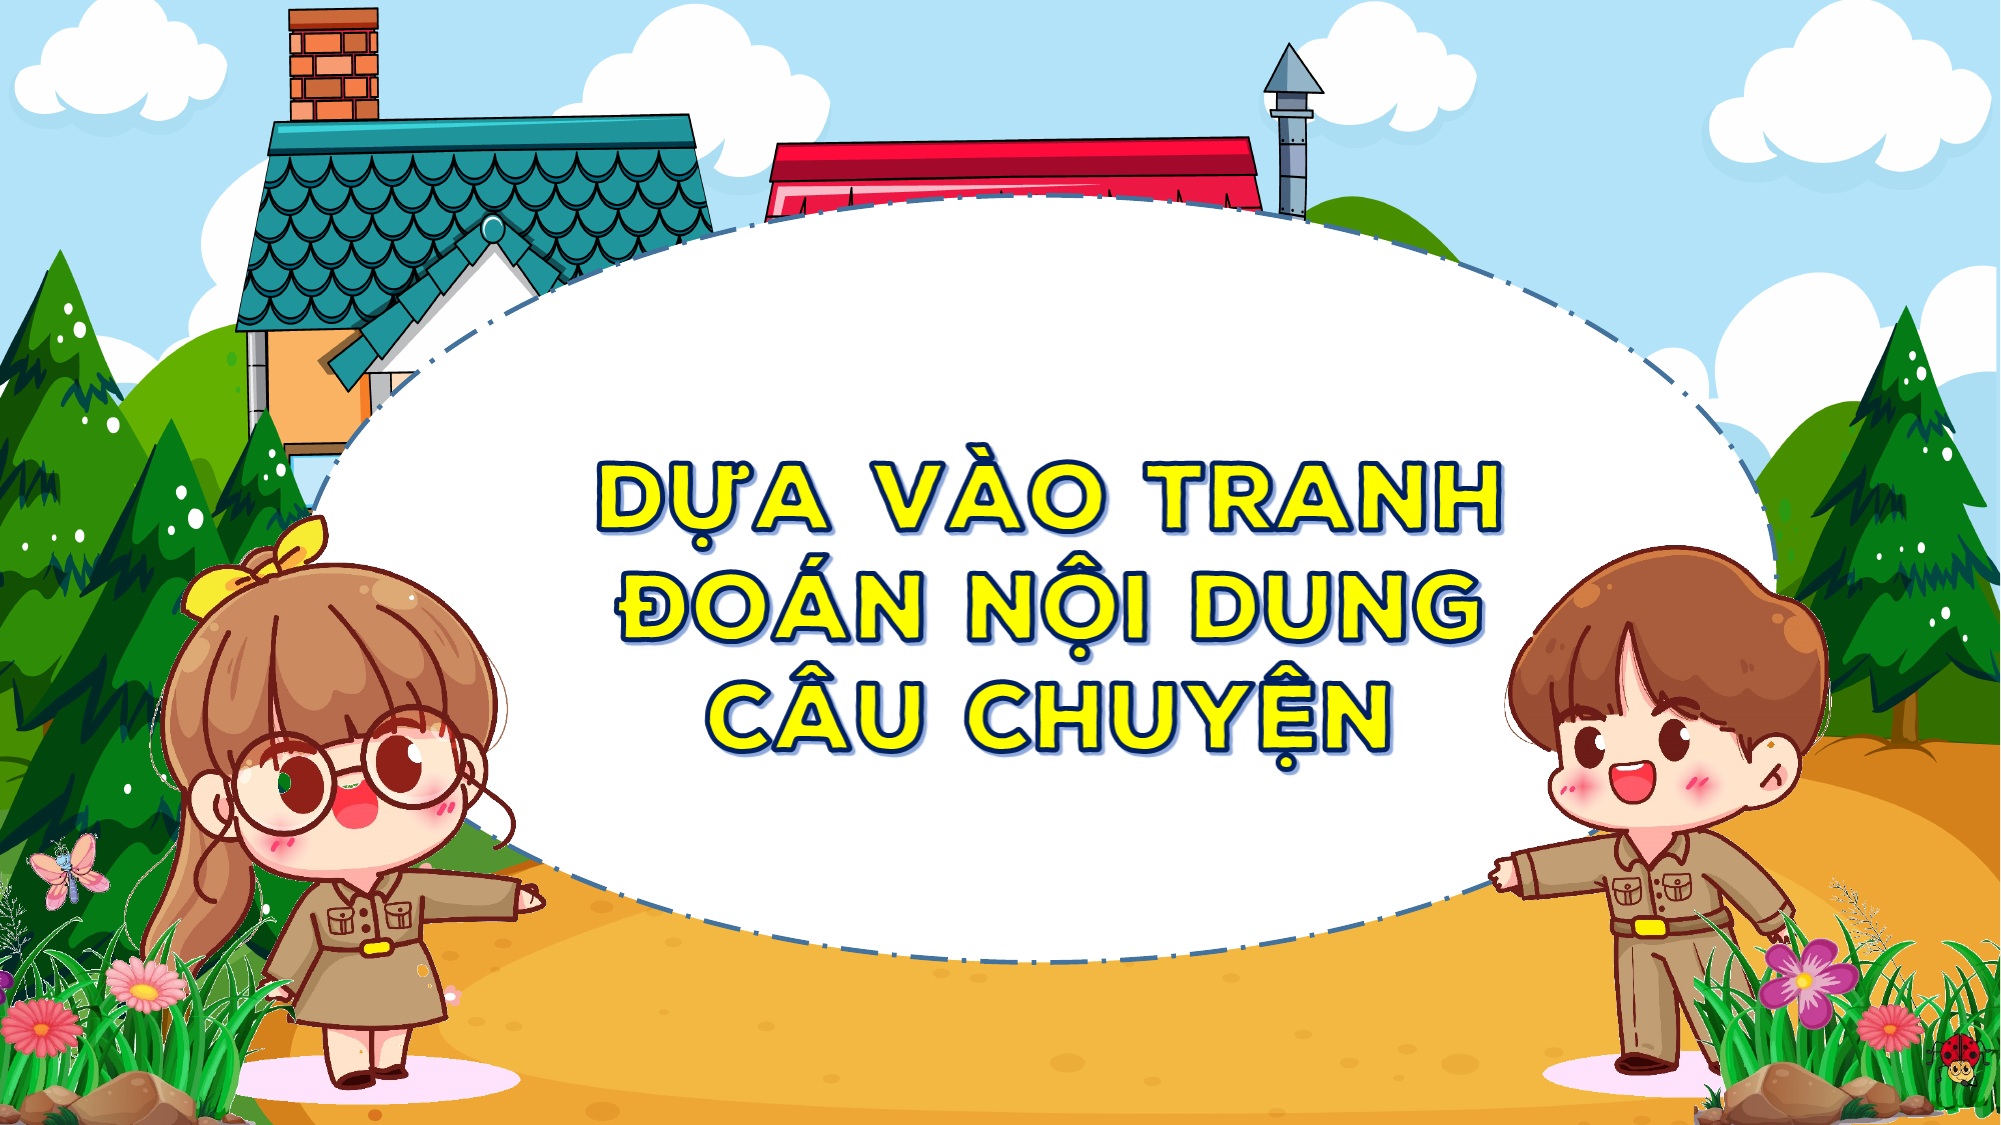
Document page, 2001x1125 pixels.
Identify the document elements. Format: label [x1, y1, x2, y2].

picture [0, 0, 2001, 1125]
text_box [331, 194, 1761, 499]
text_box [760, 778, 1268, 964]
